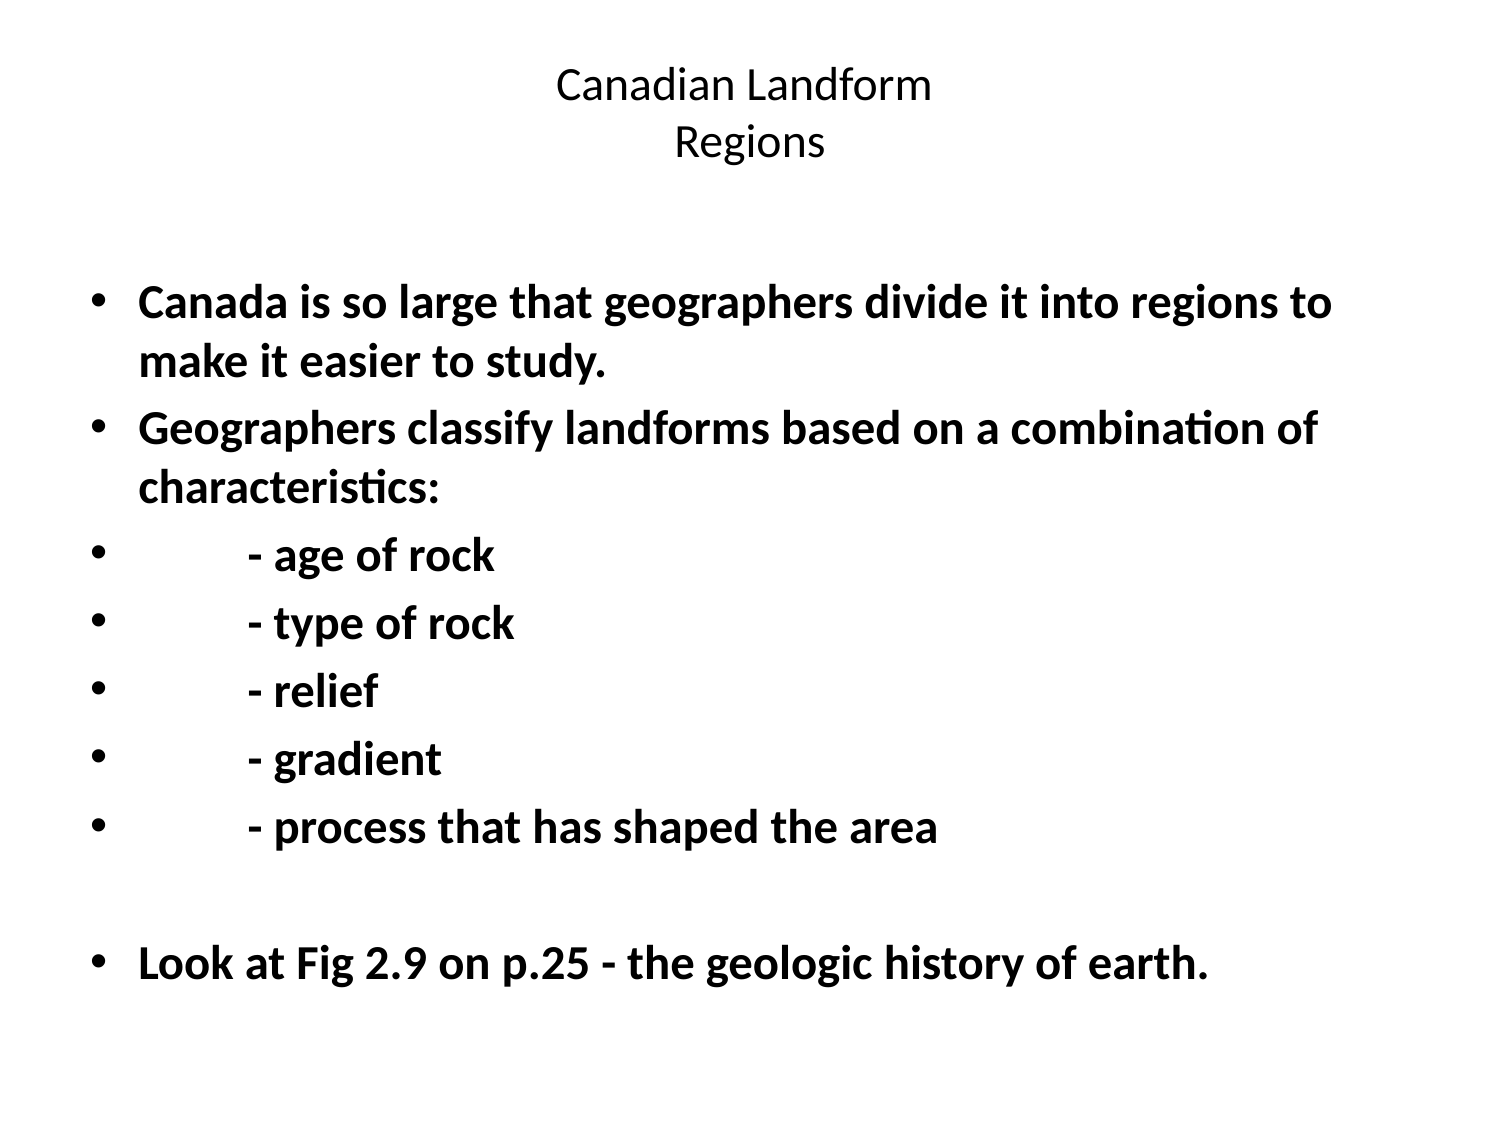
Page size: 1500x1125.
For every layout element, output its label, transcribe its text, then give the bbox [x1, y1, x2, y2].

list Canada is so large that geographers divide it into regions to make it easier to study. Geographers classify landforms based on a combination of characteristics: - age of rock - type of rock - relief - gradient - process that has shaped the area Look at Fig 2.9 on p.25 - the geologic history of earth. [75, 262, 1425, 1005]
title Canadian Landform Regions [75, 45, 1425, 233]
